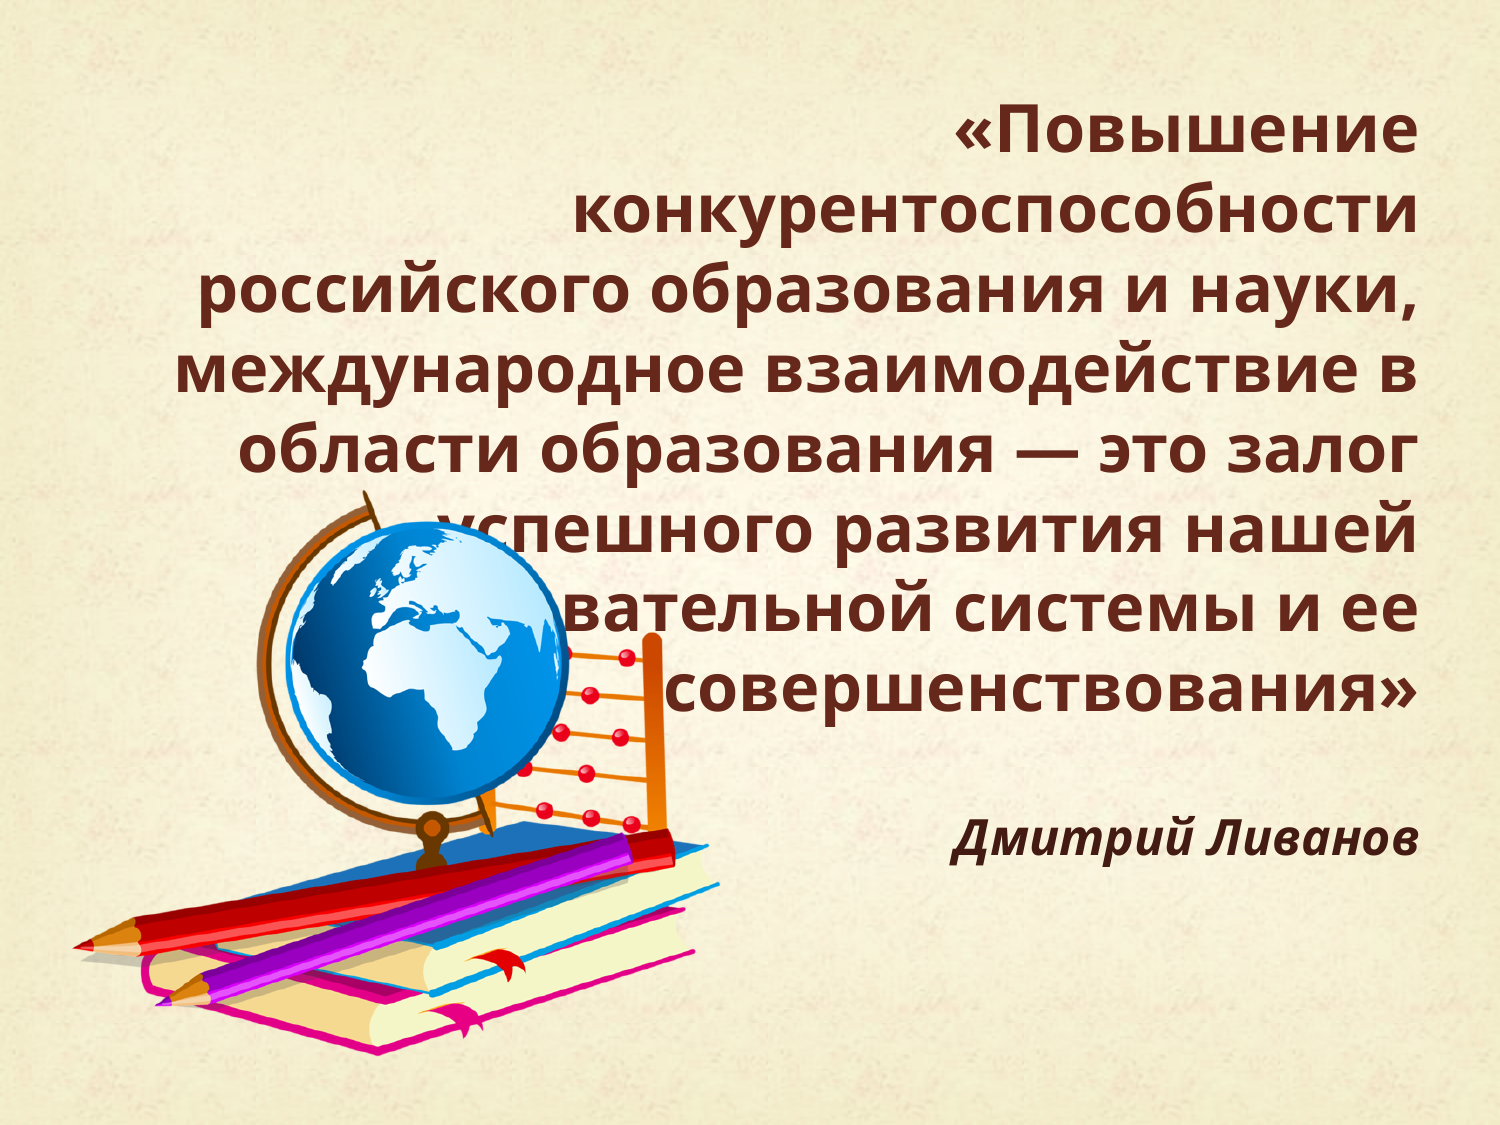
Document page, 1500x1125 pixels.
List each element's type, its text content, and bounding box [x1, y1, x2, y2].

text_box «Повышение конкурентоспособности российского образования и науки, международное взаимодействие в области образования — это залог успешного развития нашей образовательной системы и ее совершенствования» Дмитрий Ливанов [112, 78, 1435, 873]
picture [52, 467, 751, 1087]
